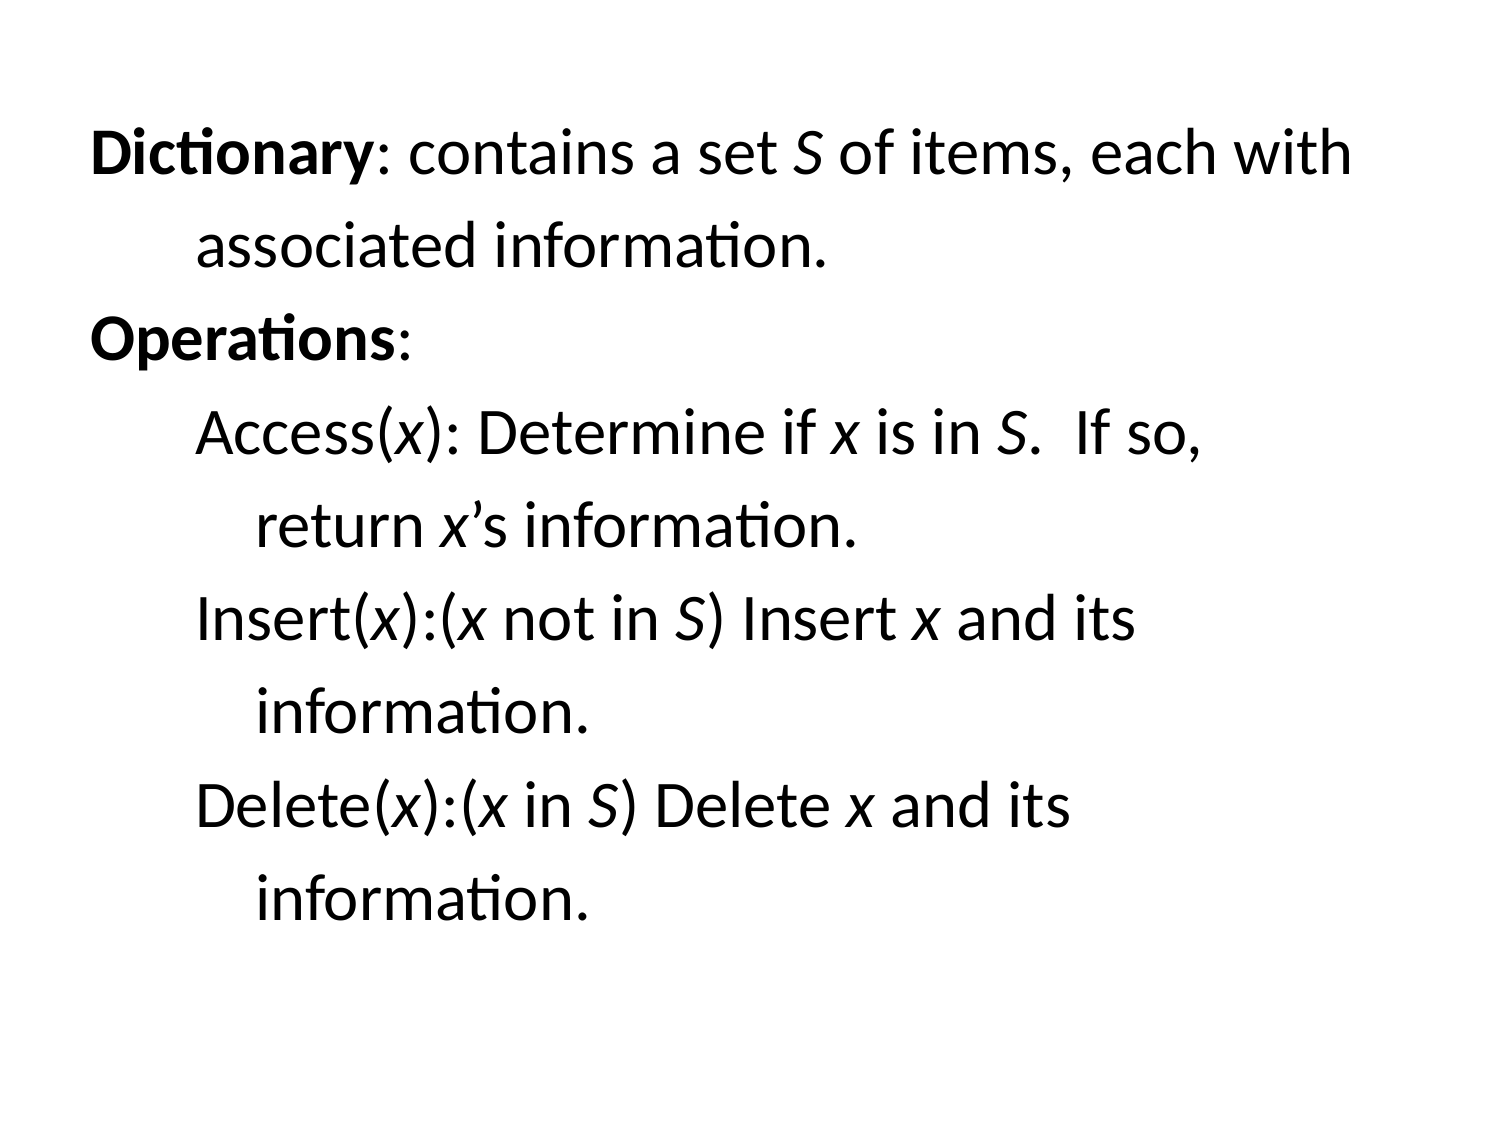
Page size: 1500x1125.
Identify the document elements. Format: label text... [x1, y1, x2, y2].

list Dictionary: contains a set S of items, each with associated information. Operations: Access(x): Determine if x is in S. If so, return x’s information. Insert(x):(x not in S) Insert x and its information. Delete(x):(x in S) Delete x and its information. [75, 99, 1425, 1005]
